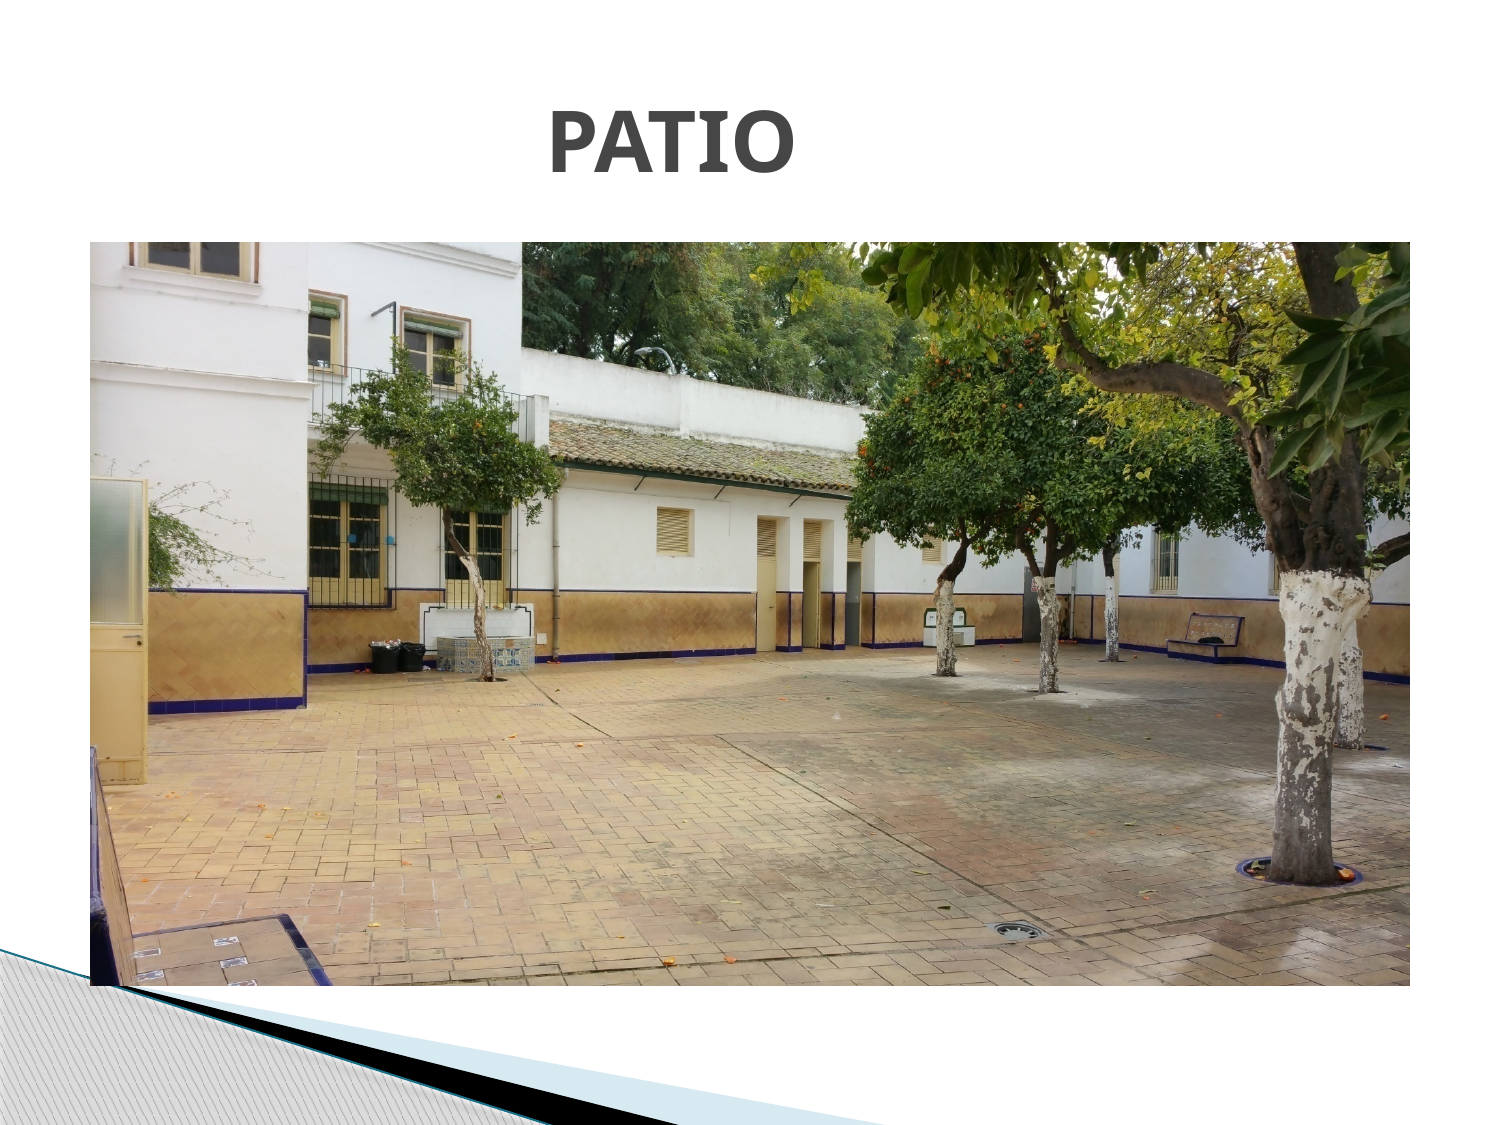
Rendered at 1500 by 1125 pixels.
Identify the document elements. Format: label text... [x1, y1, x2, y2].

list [89, 242, 1411, 986]
title PATIO [75, 45, 1425, 233]
